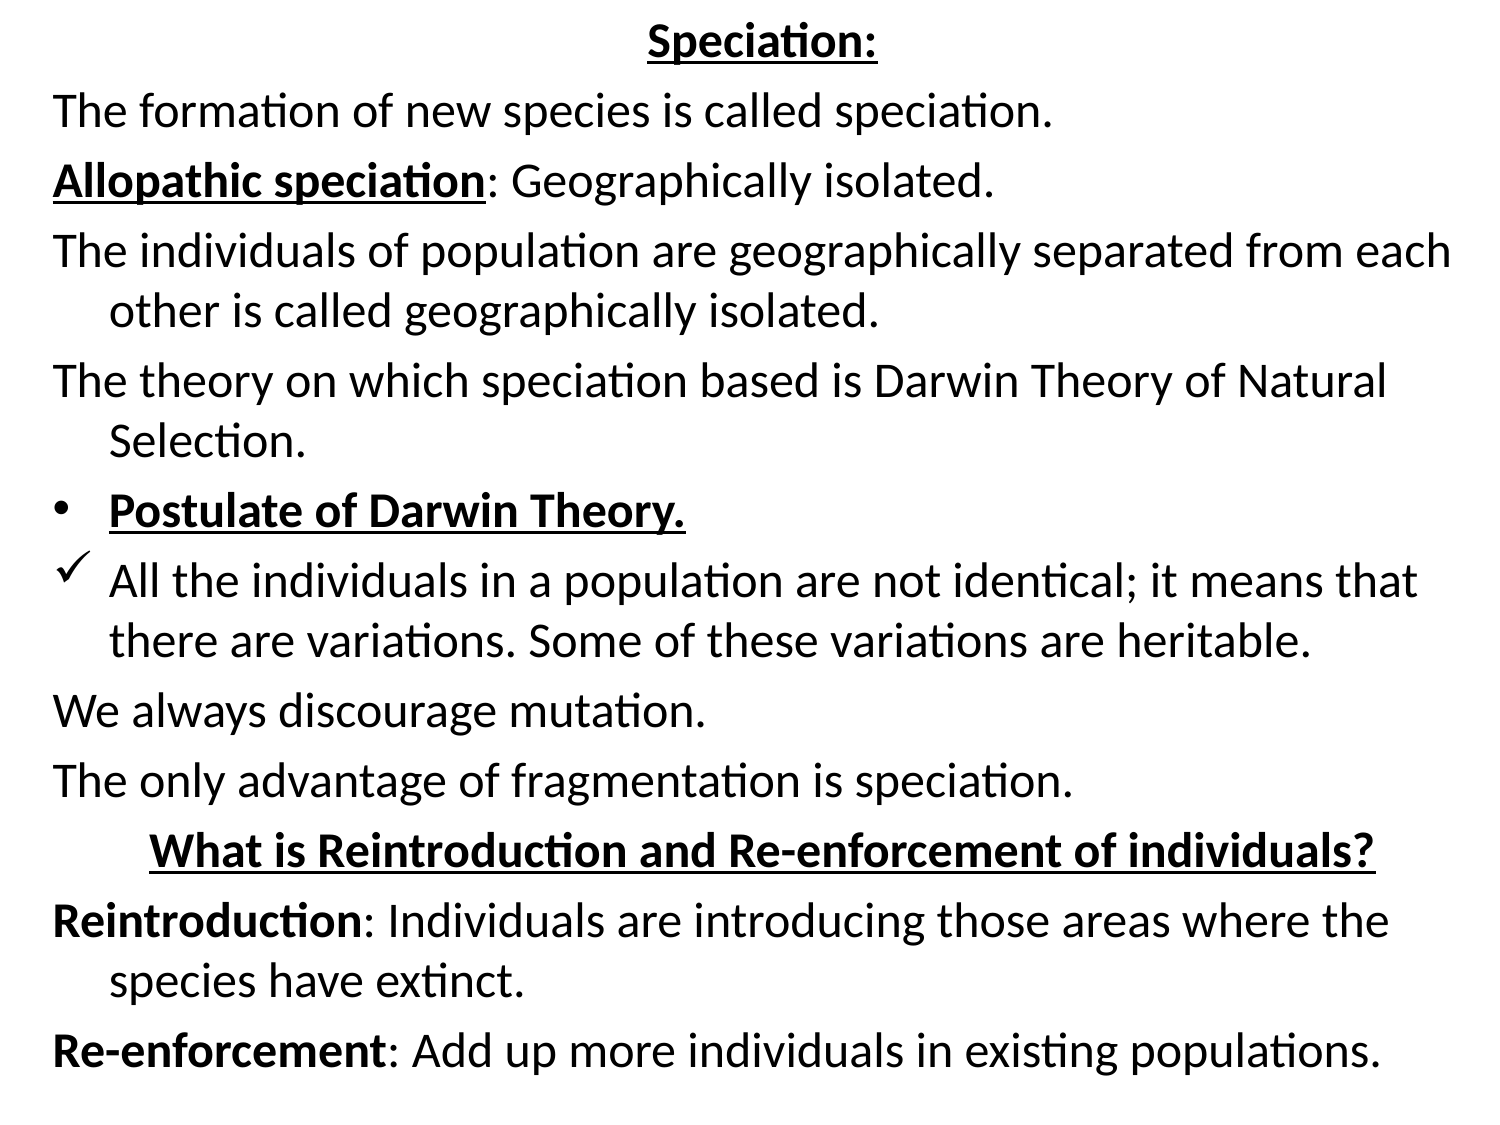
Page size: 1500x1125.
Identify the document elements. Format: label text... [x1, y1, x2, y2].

list Speciation: The formation of new species is called speciation. Allopathic speciation: Geographically isolated. The individuals of population are geographically separated from each other is called geographically isolated. The theory on which speciation based is Darwin Theory of Natural Selection. Postulate of Darwin Theory. All the individuals in a population are not identical; it means that there are variations. Some of these variations are heritable. We always discourage mutation. The only advantage of fragmentation is speciation. What is Reintroduction and Re-enforcement of individuals? Reintroduction: Individuals are introducing those areas where the species have extinct. Re-enforcement: Add up more individuals in existing populations. [37, 0, 1488, 1088]
